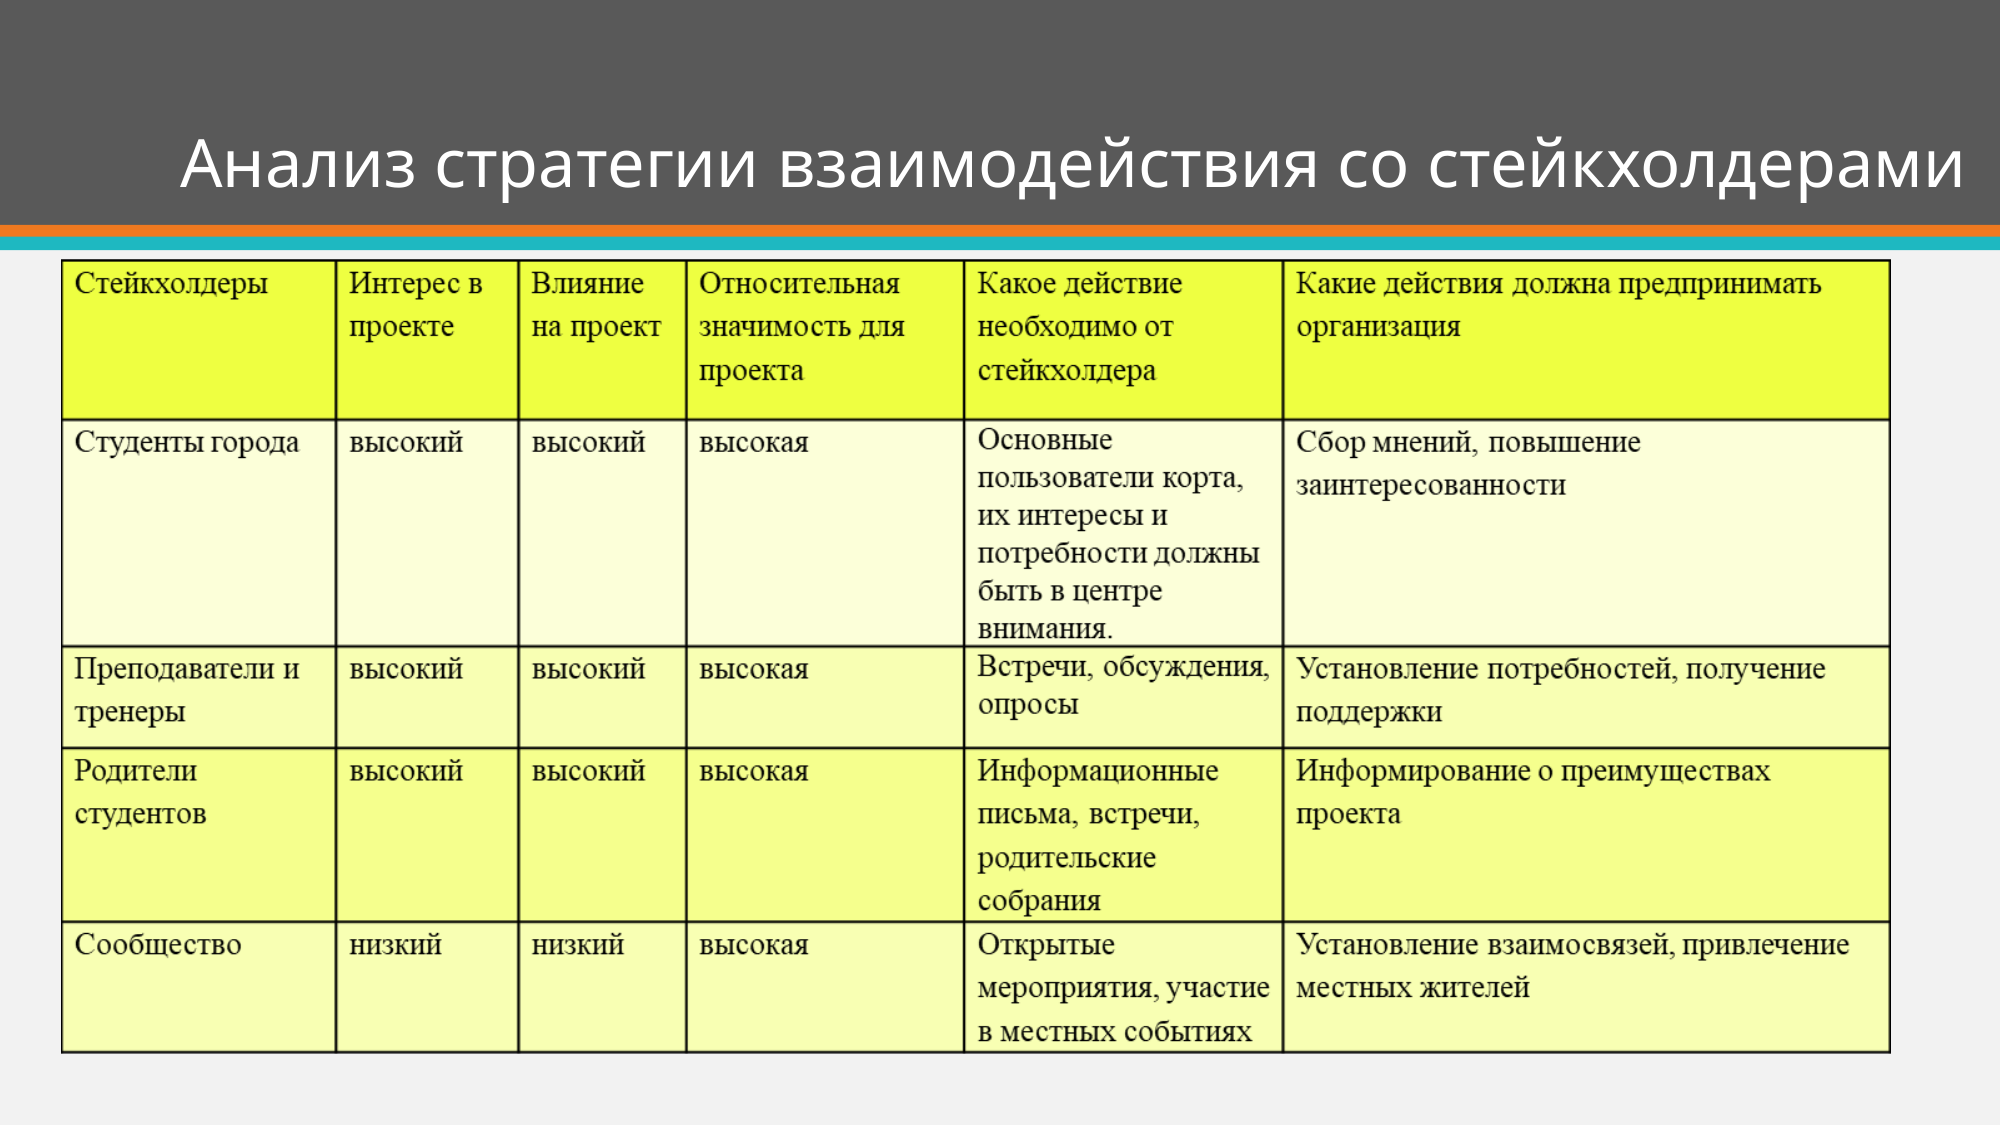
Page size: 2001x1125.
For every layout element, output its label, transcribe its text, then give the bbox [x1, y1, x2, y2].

picture [61, 253, 1891, 1069]
title Анализ стратегии взаимодействия со стейкхолдерами [165, 39, 2000, 210]
